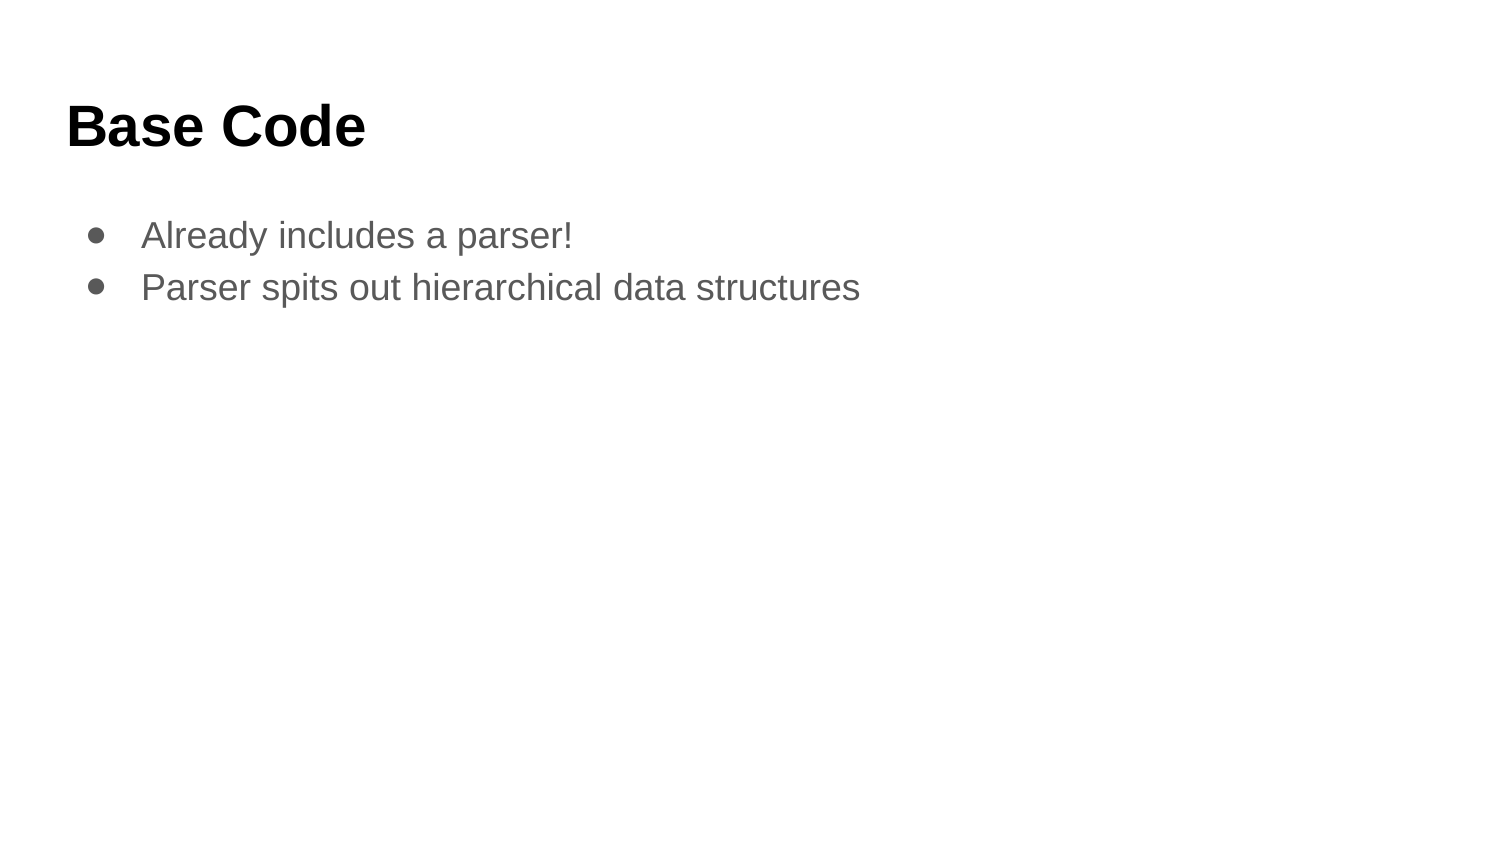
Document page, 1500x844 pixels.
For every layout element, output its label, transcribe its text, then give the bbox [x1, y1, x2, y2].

list Already includes a parser! Parser spits out hierarchical data structures [51, 189, 1449, 750]
title Base Code [51, 72, 1449, 167]
